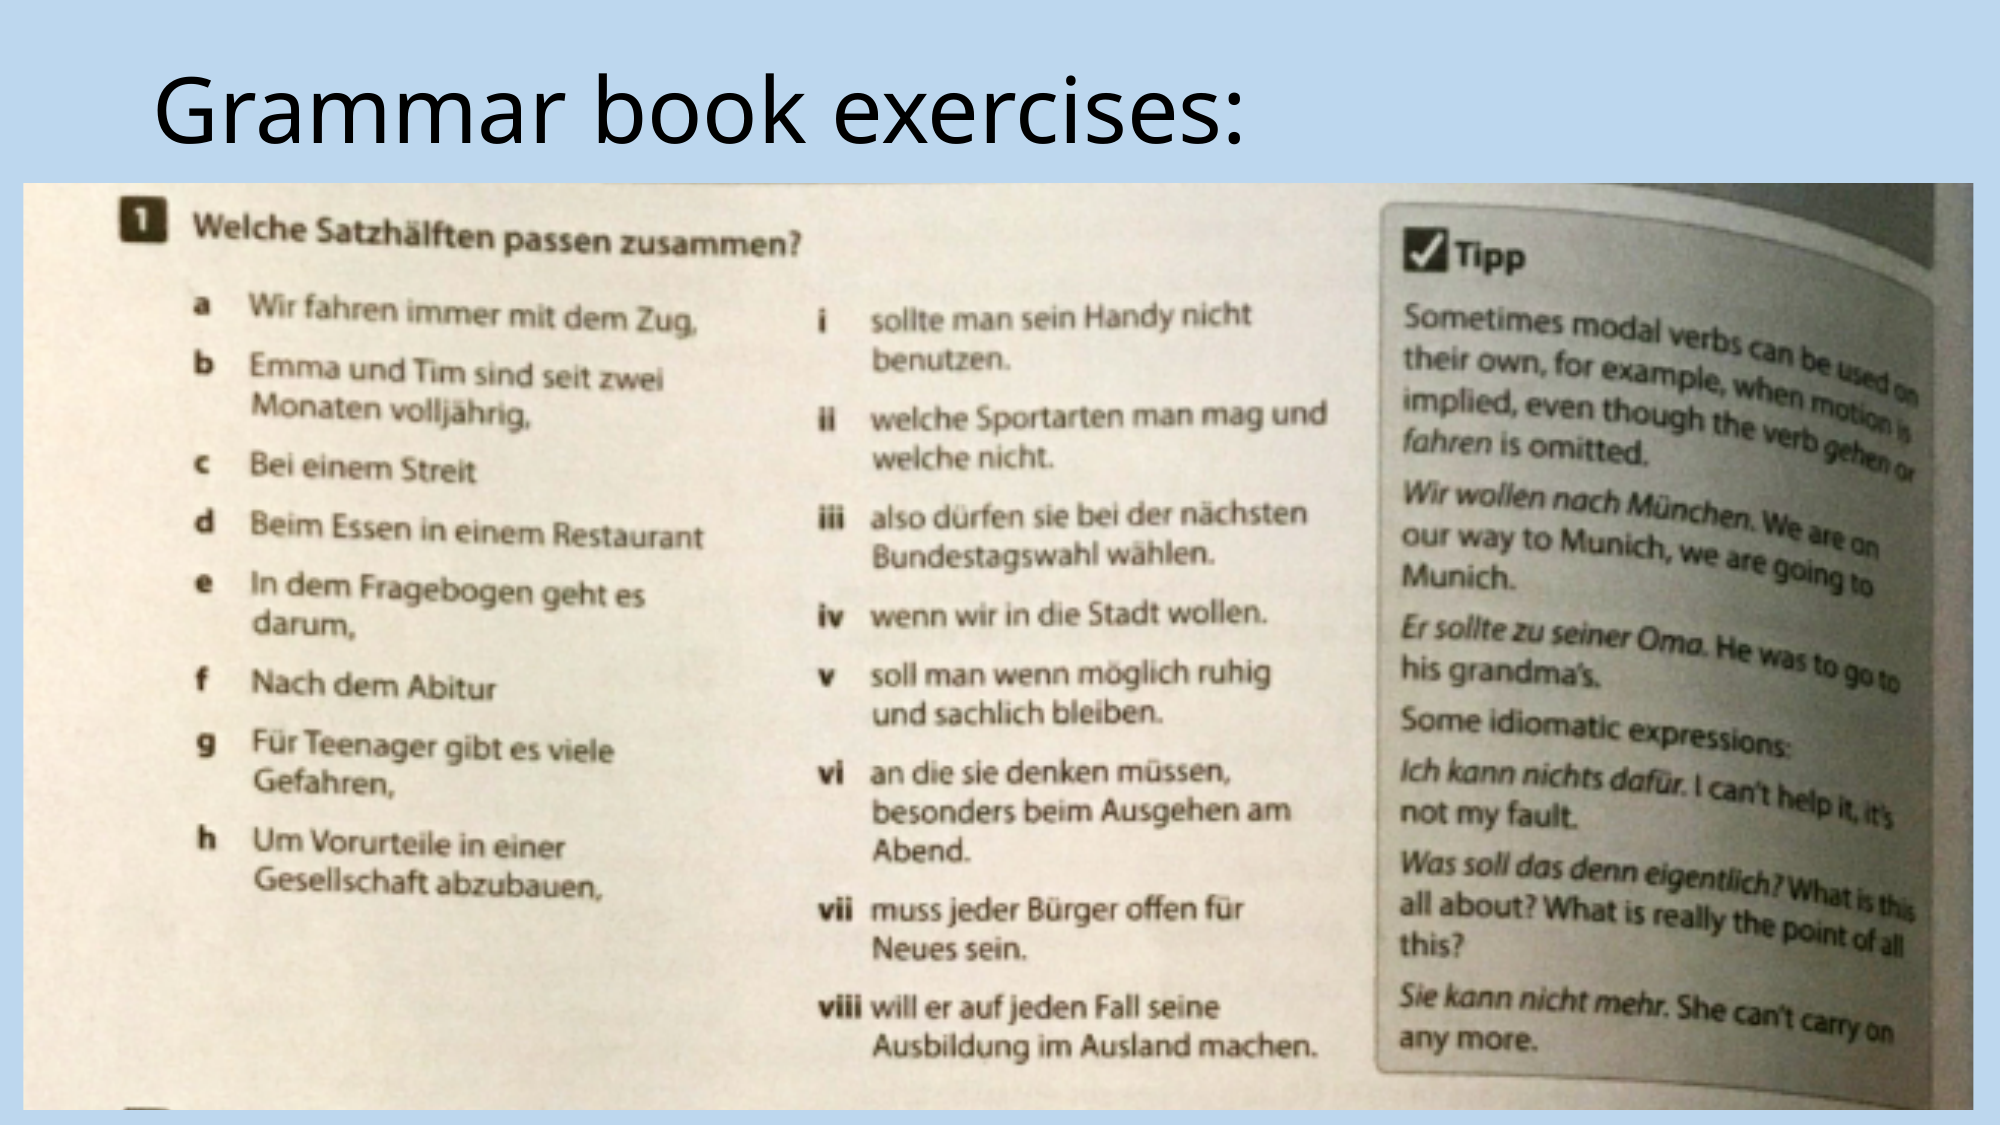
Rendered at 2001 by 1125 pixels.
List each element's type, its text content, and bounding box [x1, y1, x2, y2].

picture [23, 183, 1974, 1110]
title Grammar book exercises: [137, 59, 1863, 183]
